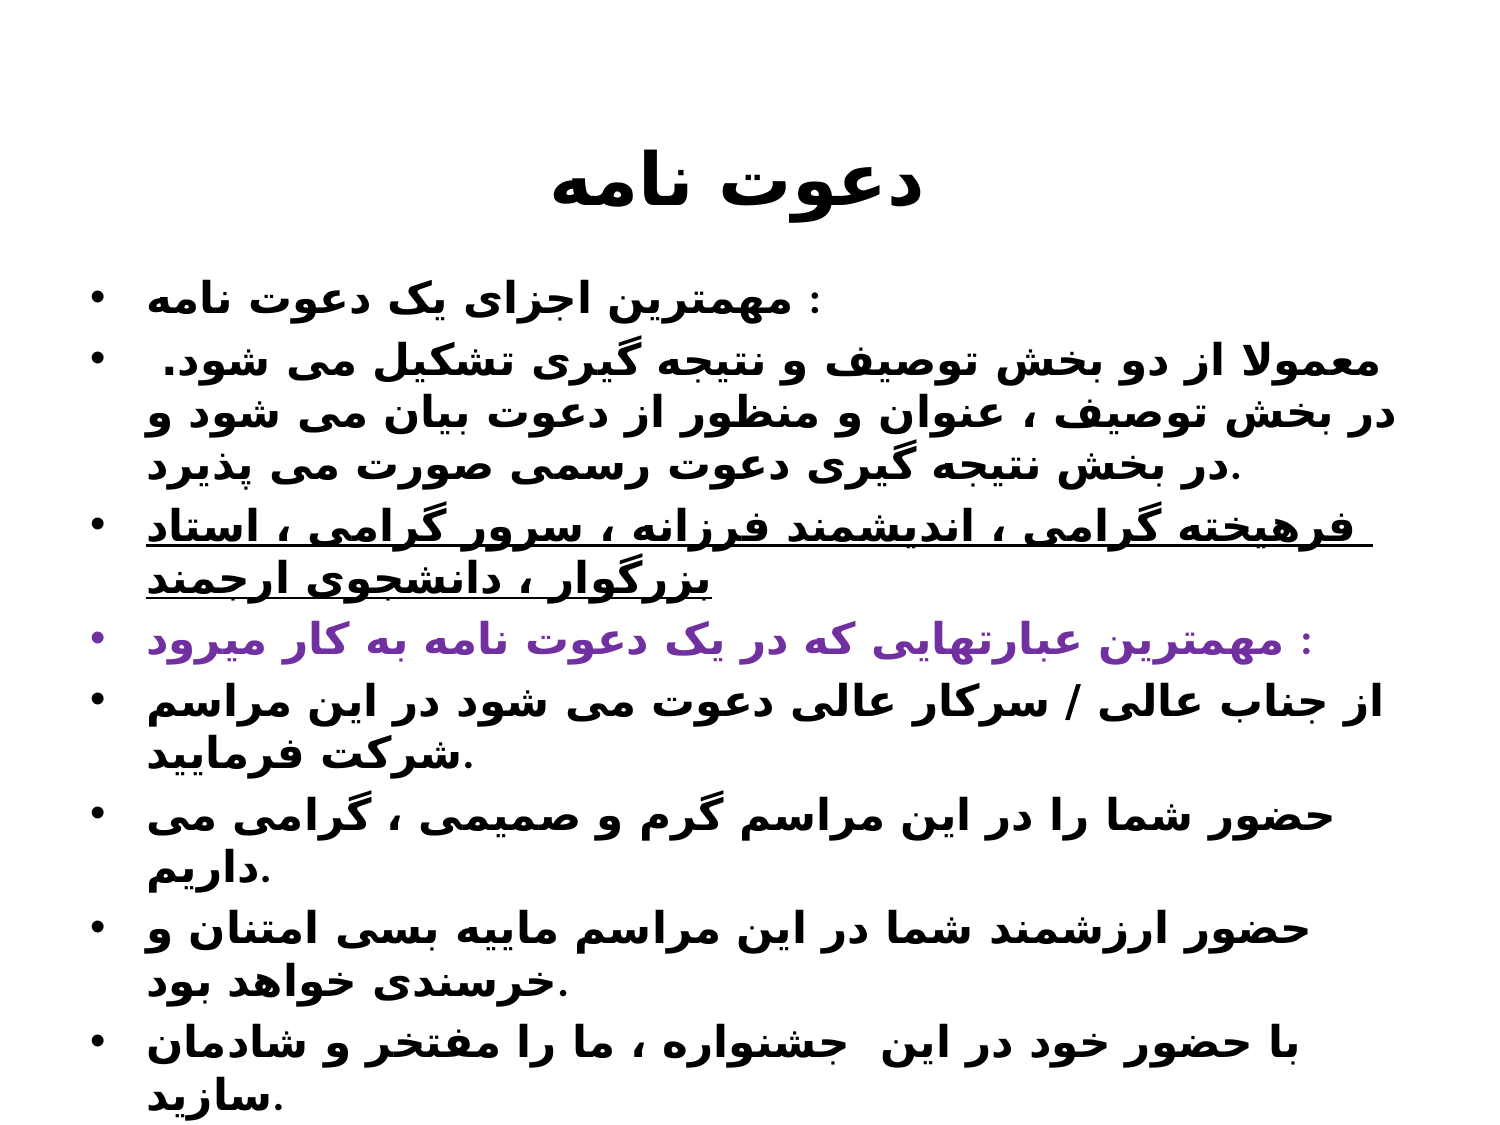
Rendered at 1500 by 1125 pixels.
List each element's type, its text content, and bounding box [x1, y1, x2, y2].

title دعوت نامه [75, 115, 1425, 238]
list مهمترین اجزای یک دعوت نامه : معمولا از دو بخش توصیف و نتیجه گیری تشکیل می شود. در بخش توصیف ، عنوان و منظور از دعوت بیان می شود و در بخش نتیجه گیری دعوت رسمی صورت می پذیرد. فرهیخته گرامی ، اندیشمند فرزانه ، سرور گرامی ، استاد بزرگوار ، دانشجوی ارجمند مهمترین عبارتهایی که در یک دعوت نامه به کار میرود : از جناب عالی / سرکار عالی دعوت می شود در این مراسم شرکت فرمایید. حضور شما را در این مراسم گرم و صمیمی ، گرامی می داریم. حضور ارزشمند شما در این مراسم ماییه بسی امتنان و خرسندی خواهد بود. با حضور خود در این جشنواره ، ما را مفتخر و شادمان سازید. افتخار داریم در این مراسم ،پذیرای حضور و مقدم شما باشیم. از شما دعوت می شود از این نمایشگاه دیدن فرمایید. [75, 262, 1425, 1005]
